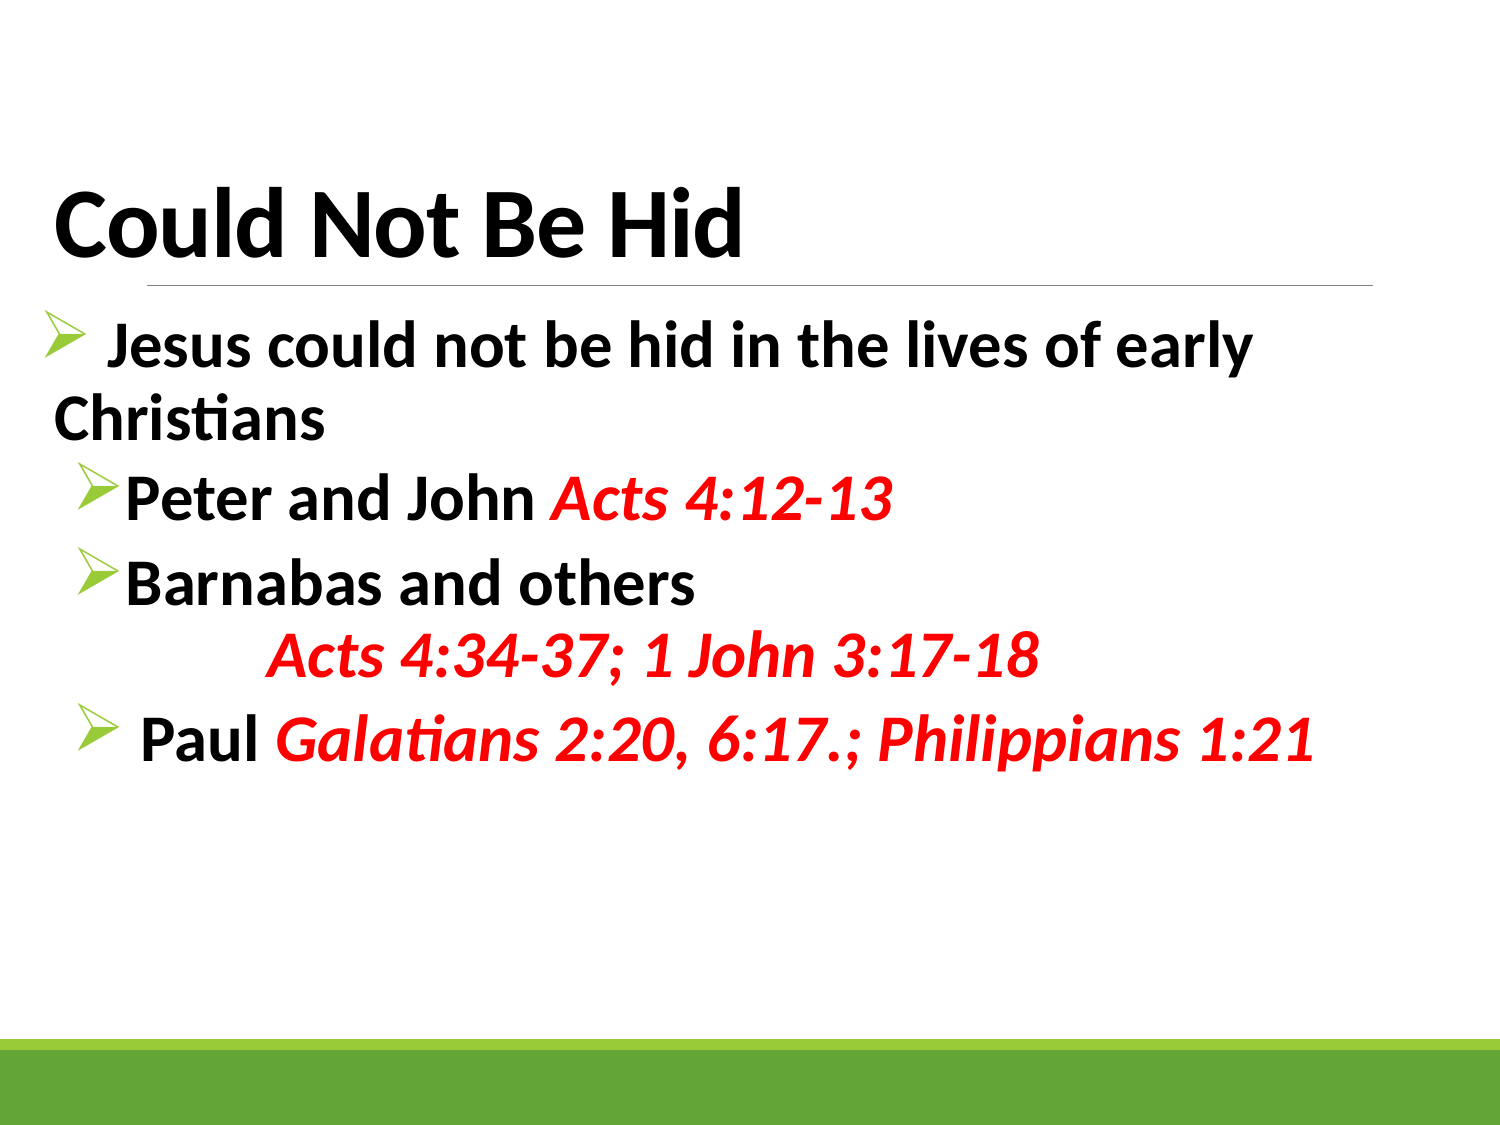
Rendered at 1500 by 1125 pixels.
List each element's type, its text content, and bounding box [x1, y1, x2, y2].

list Jesus could not be hid in the lives of early Christians Peter and John Acts 4:12-13 Barnabas and others Acts 4:34-37; 1 John 3:17-18 Paul Galatians 2:20, 6:17.; Philippians 1:21 [39, 302, 1448, 1015]
title Could Not Be Hid [39, 47, 1373, 285]
